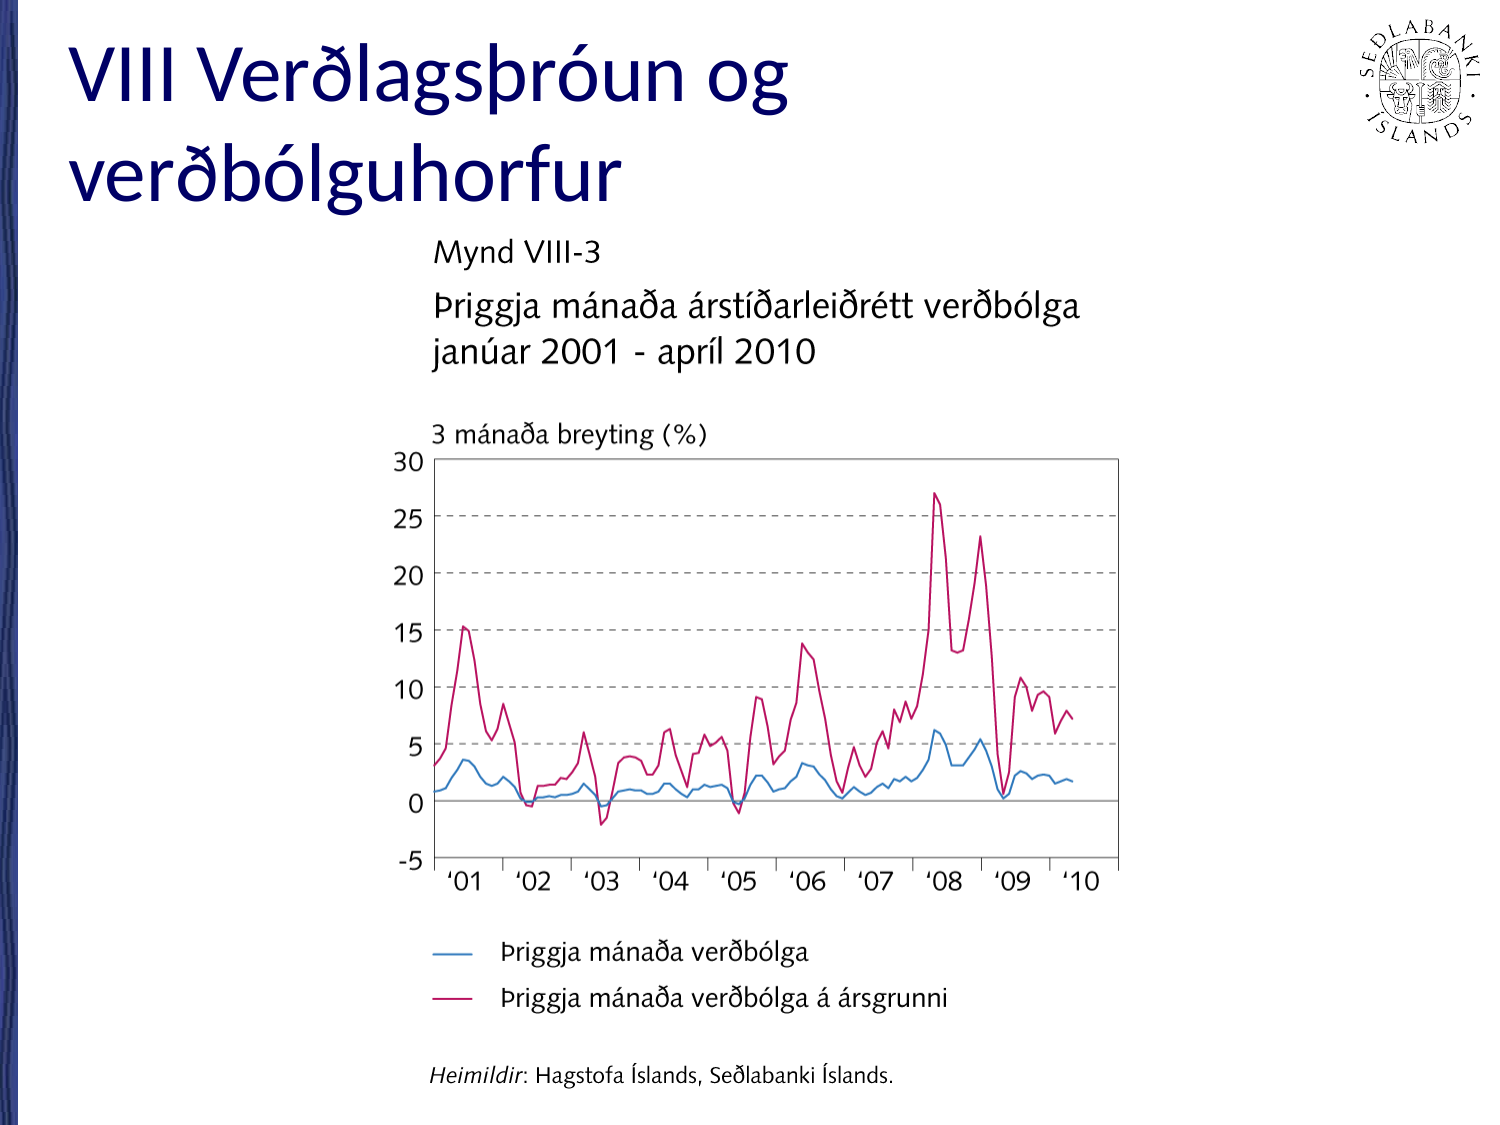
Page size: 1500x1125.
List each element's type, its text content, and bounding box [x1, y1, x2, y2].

title VIII Verðlagsþróun og verðbólguhorfur [52, 10, 1353, 209]
picture [0, 0, 18, 1125]
picture [1357, 18, 1482, 149]
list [392, 236, 1120, 1090]
